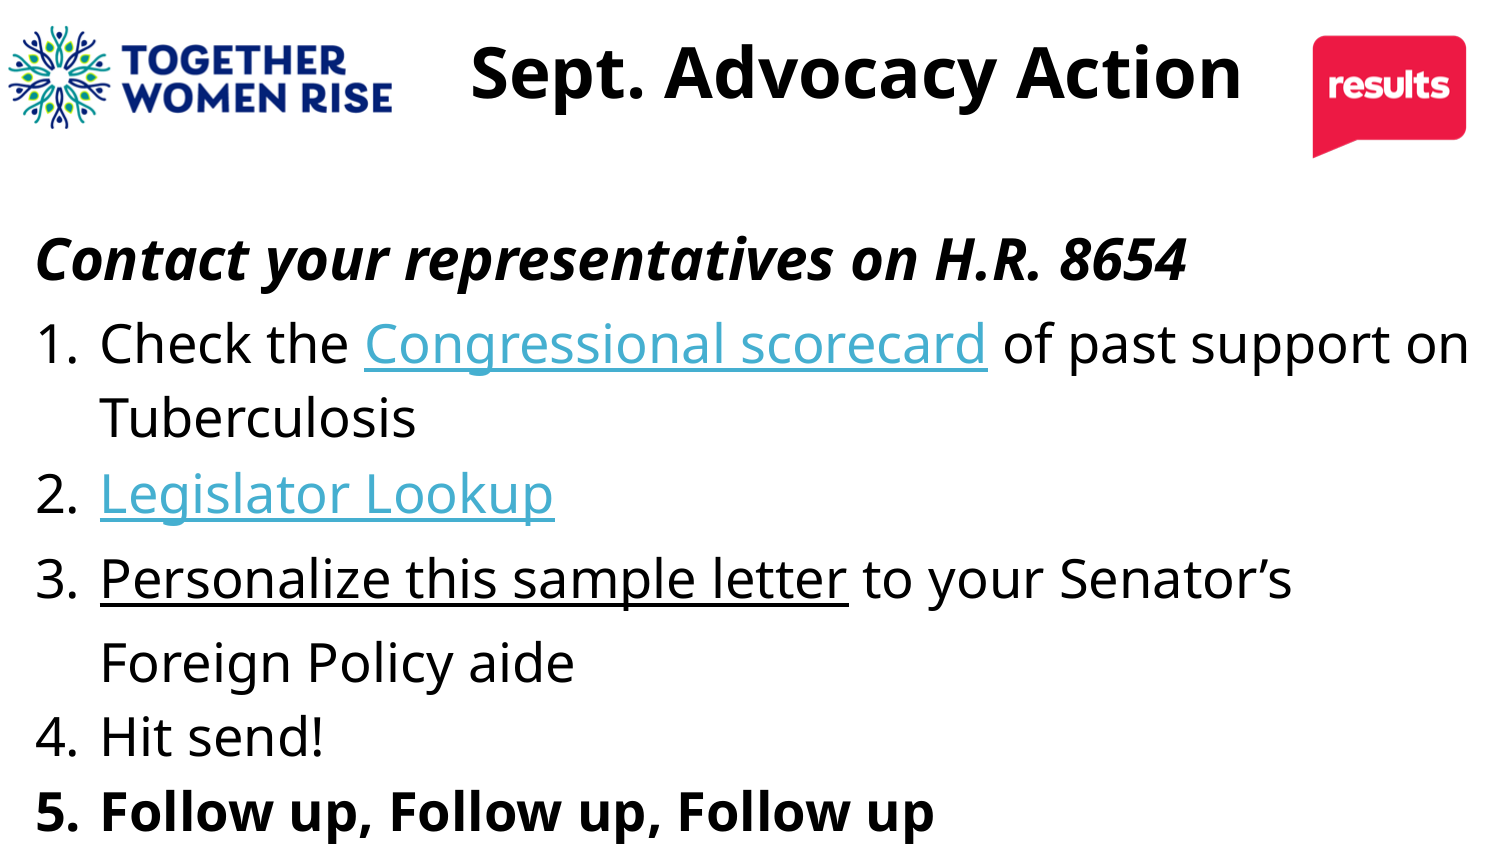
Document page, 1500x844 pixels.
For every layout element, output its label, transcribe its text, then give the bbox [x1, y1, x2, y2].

picture [0, 21, 403, 135]
text_box Sept. Advocacy Action [402, 12, 1313, 128]
text_box Contact your representatives on H.R. 8654 [19, 206, 1481, 307]
title Check the Congressional scorecard of past support on Tuberculosis Legislator Lookup Personalize this sample letter to your Senator’s Foreign Policy aide Hit send! Follow up, Follow up, Follow up [9, 307, 1491, 844]
picture [1289, 13, 1490, 175]
